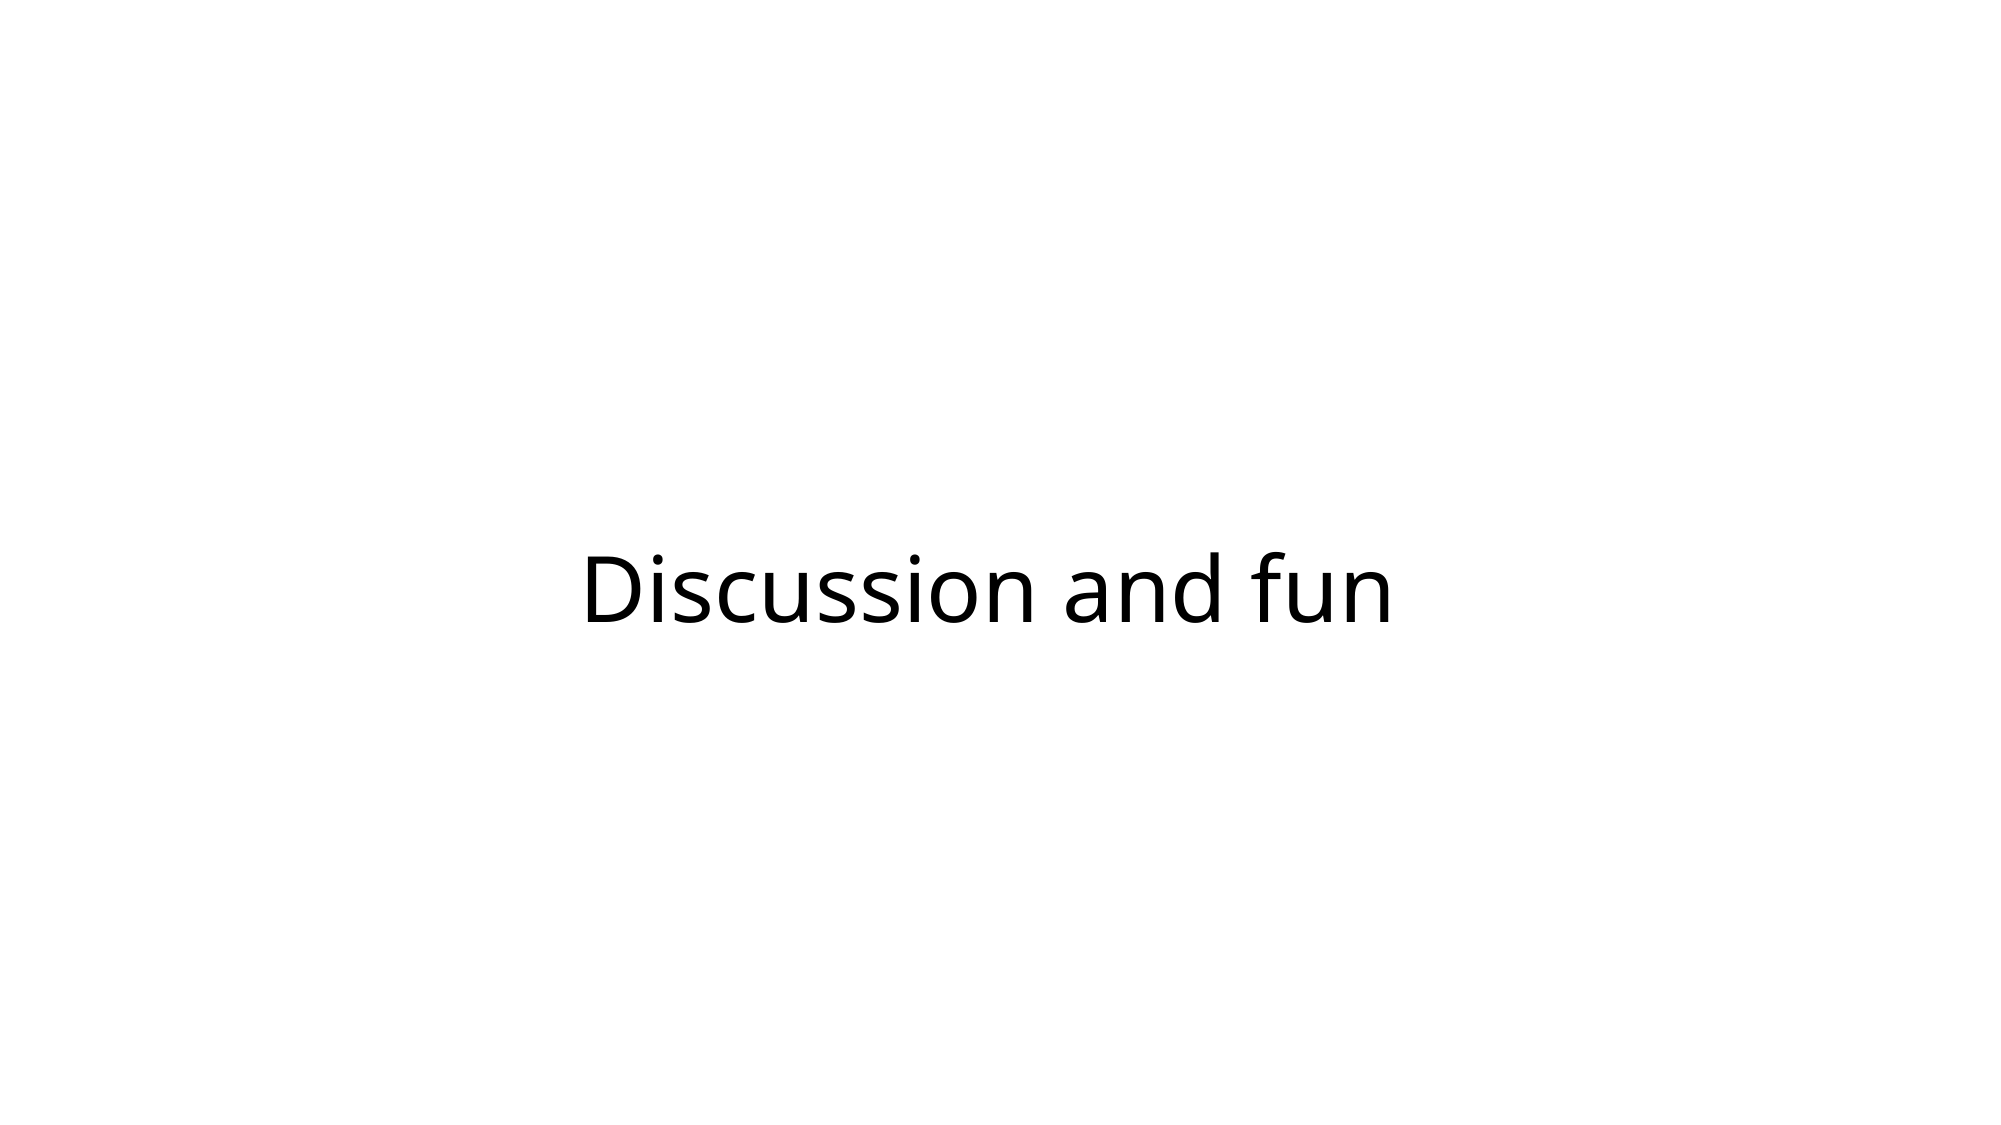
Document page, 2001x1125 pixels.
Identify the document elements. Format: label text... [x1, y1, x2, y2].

title Discussion and fun [565, 420, 1435, 766]
